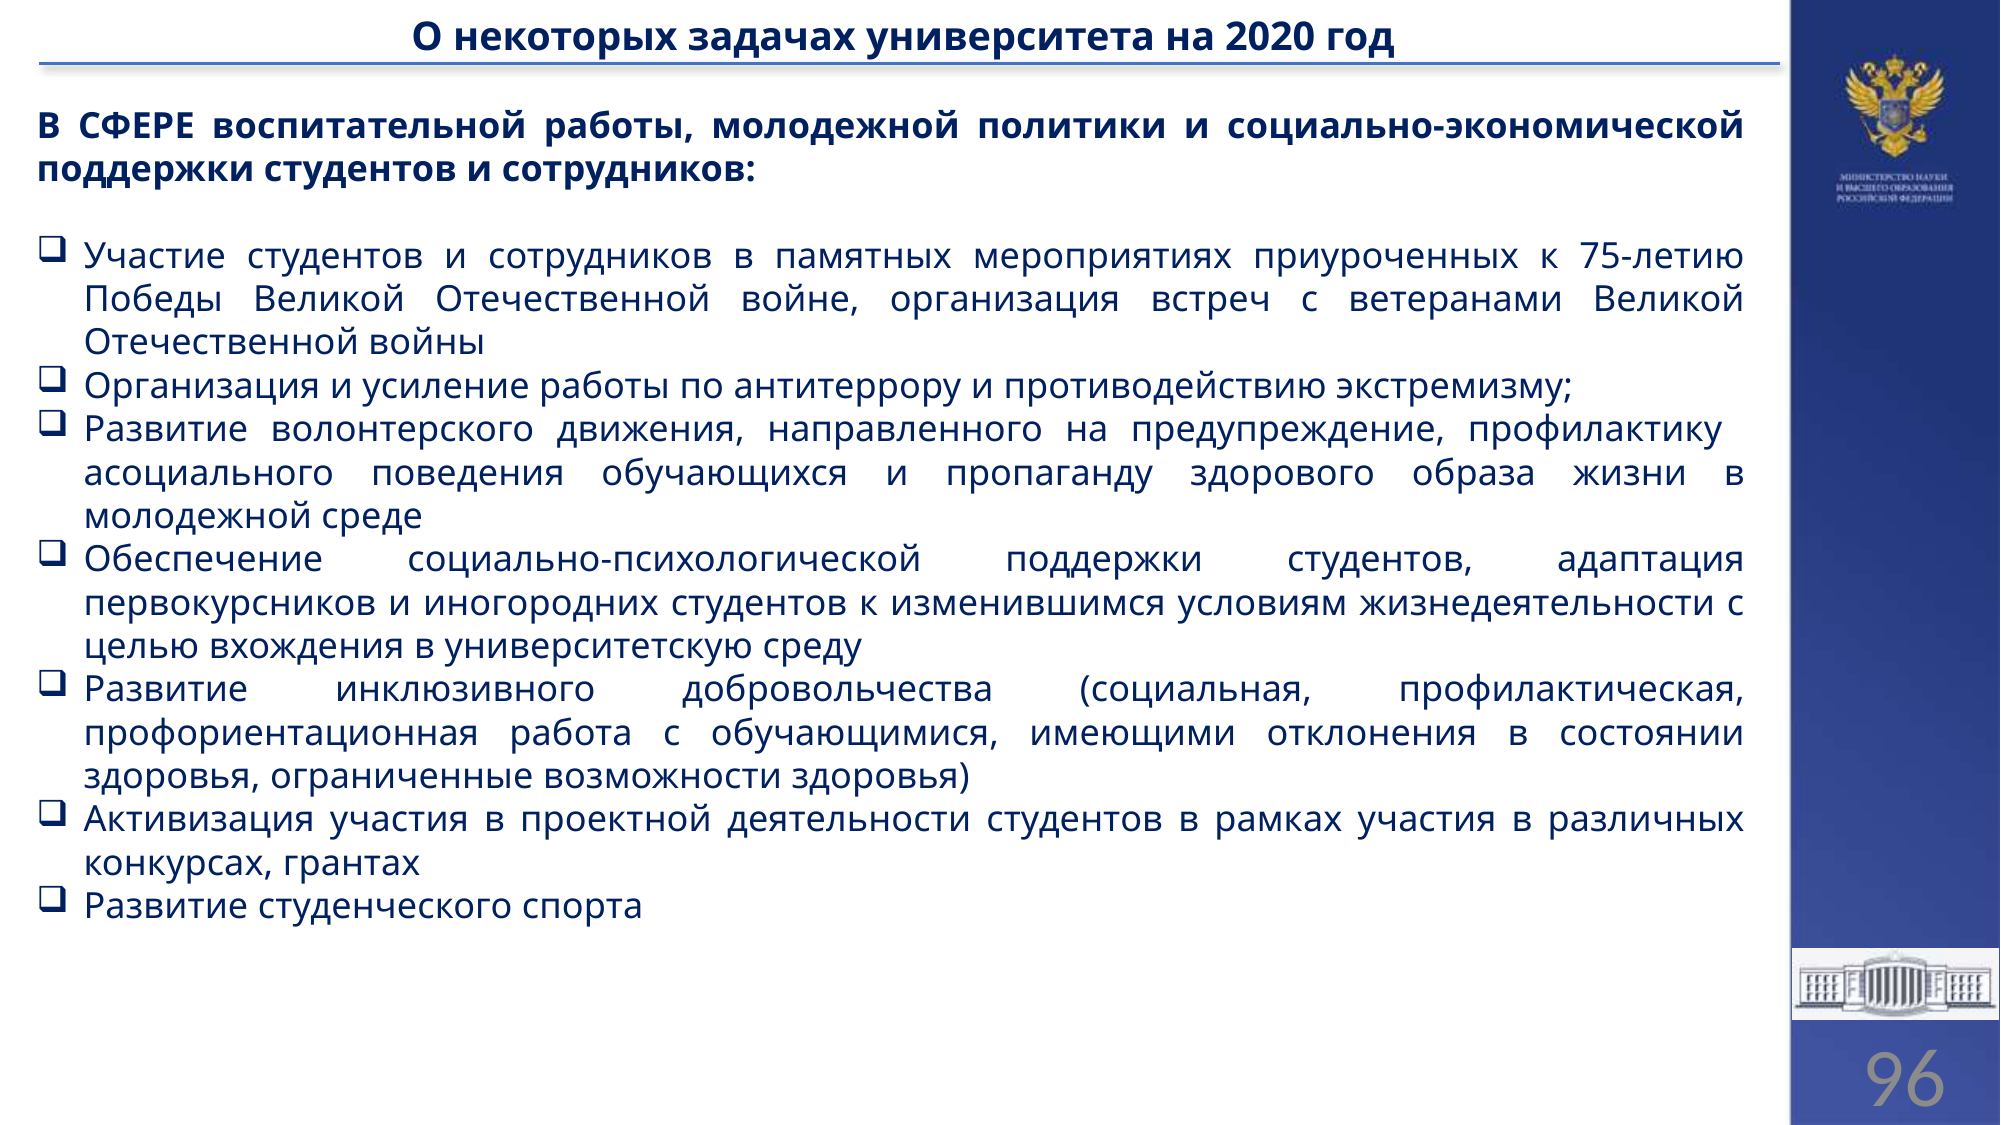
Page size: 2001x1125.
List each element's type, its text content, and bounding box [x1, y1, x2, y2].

picture [1792, 948, 1999, 1020]
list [1785, 0, 2000, 1125]
text_box О некоторых задачах университета на 2020 год [21, 3, 1785, 66]
text_box В СФЕРЕ воспитательной работы, молодежной политики и социально-экономической поддержки студентов и сотрудников: Участие студентов и сотрудников в памятных мероприятиях приуроченных к 75-летию Победы Великой Отечественной войне, организация встреч с ветеранами Великой Отечественной войны Организация и усиление работы по антитеррору и противодействию экстремизму; Развитие волонтерского движения, направленного на предупреждение, профилактику асоциального поведения обучающихся и пропаганду здорового образа жизни в молодежной среде Обеспечение социально-психологической поддержки студентов, адаптация первокурсников и иногородних студентов к изменившимся условиям жизнедеятельности с целью вхождения в университетскую среду Развитие инклюзивного добровольчества (социальная, профилактическая, профориентационная работа с обучающимися, имеющими отклонения в состоянии здоровья, ограниченные возможности здоровья) Активизация участия в проектной деятельности студентов в рамках участия в различных конкурсах, грантах Развитие студенческого спорта [21, 94, 1763, 1020]
